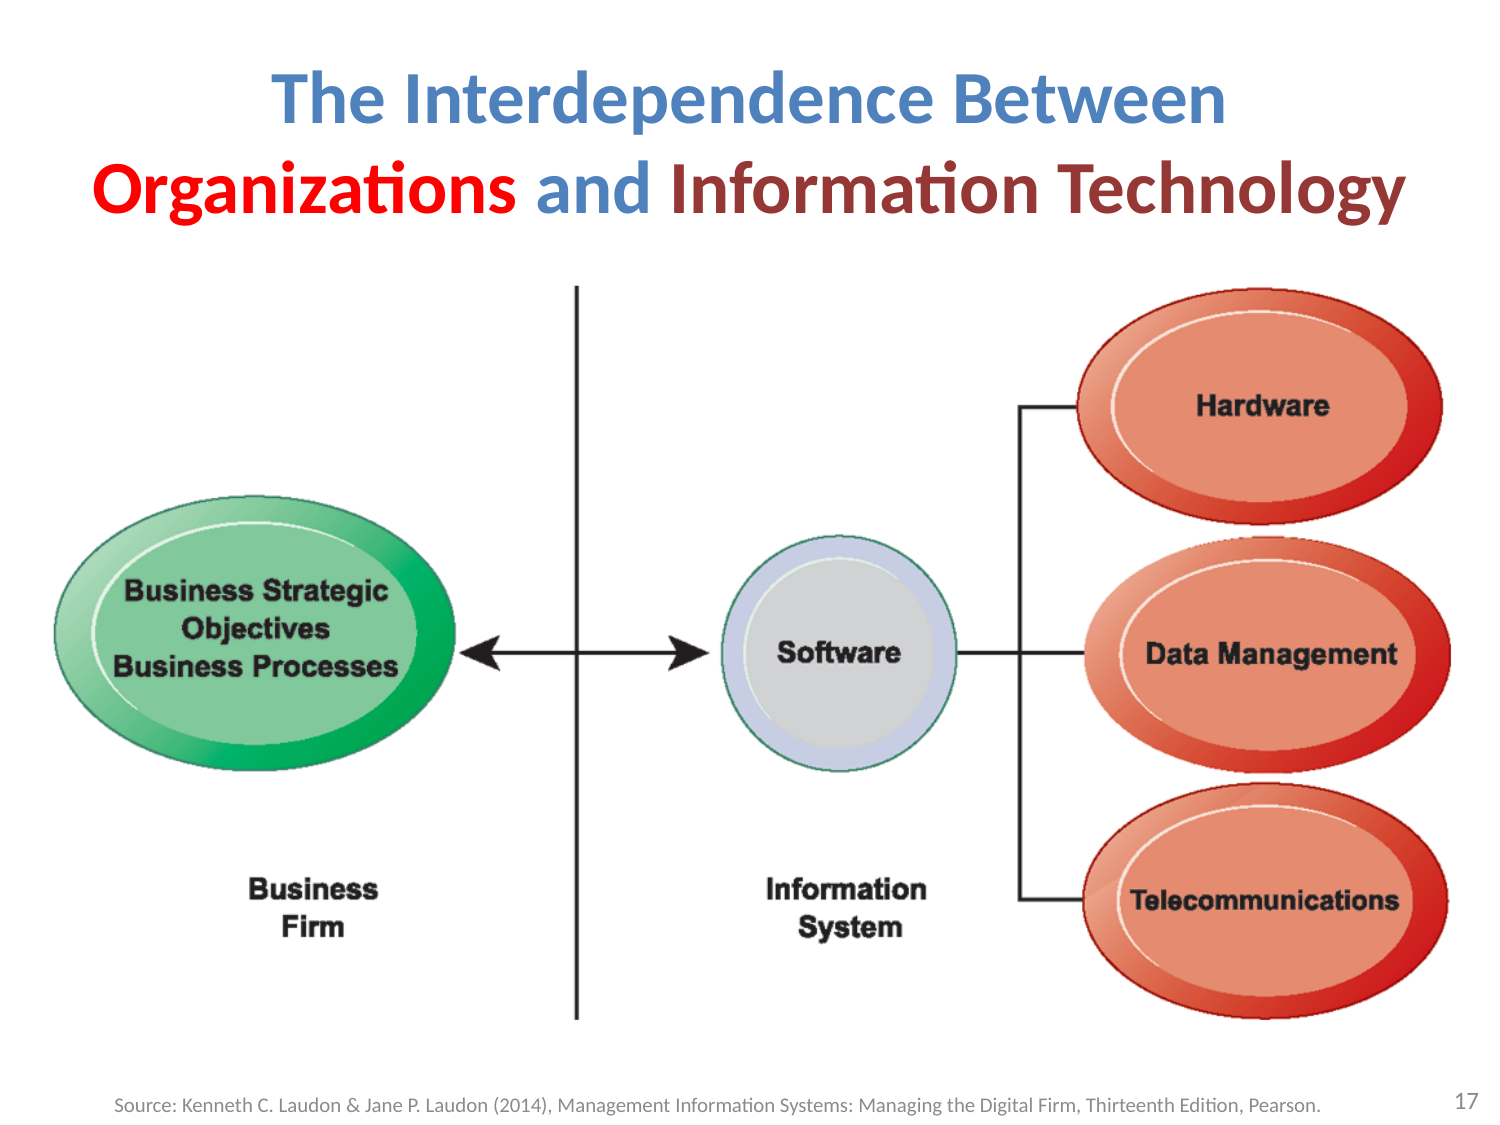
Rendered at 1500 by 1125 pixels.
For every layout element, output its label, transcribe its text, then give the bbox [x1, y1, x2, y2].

picture [40, 275, 1464, 1048]
slide_number 17 [1144, 1069, 1495, 1125]
title The Interdependence Between Organizations and Information Technology [75, 45, 1425, 233]
footer Source: Kenneth C. Laudon & Jane P. Laudon (2014), Management Information Systems: Managing the Digital Firm, Thirteenth Edition, Pearson. [76, 1082, 1365, 1125]
